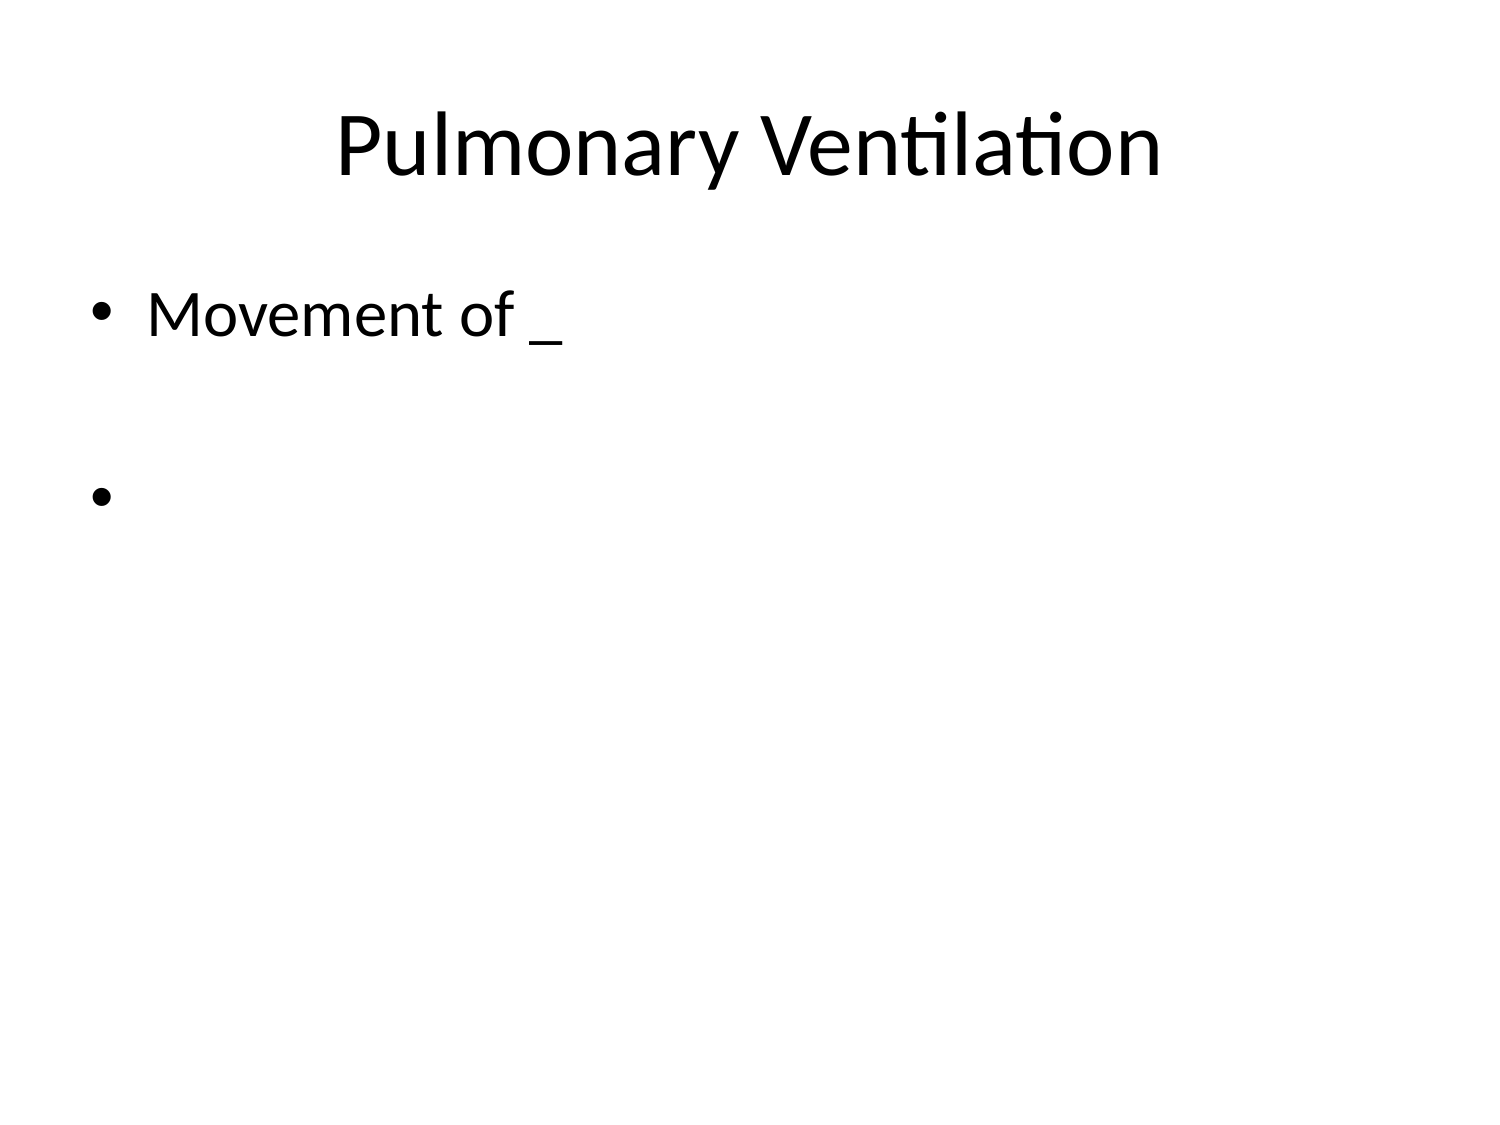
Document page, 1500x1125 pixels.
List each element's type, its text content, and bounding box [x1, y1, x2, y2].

title Pulmonary Ventilation [75, 45, 1425, 233]
list Movement of _ [75, 262, 1425, 1005]
